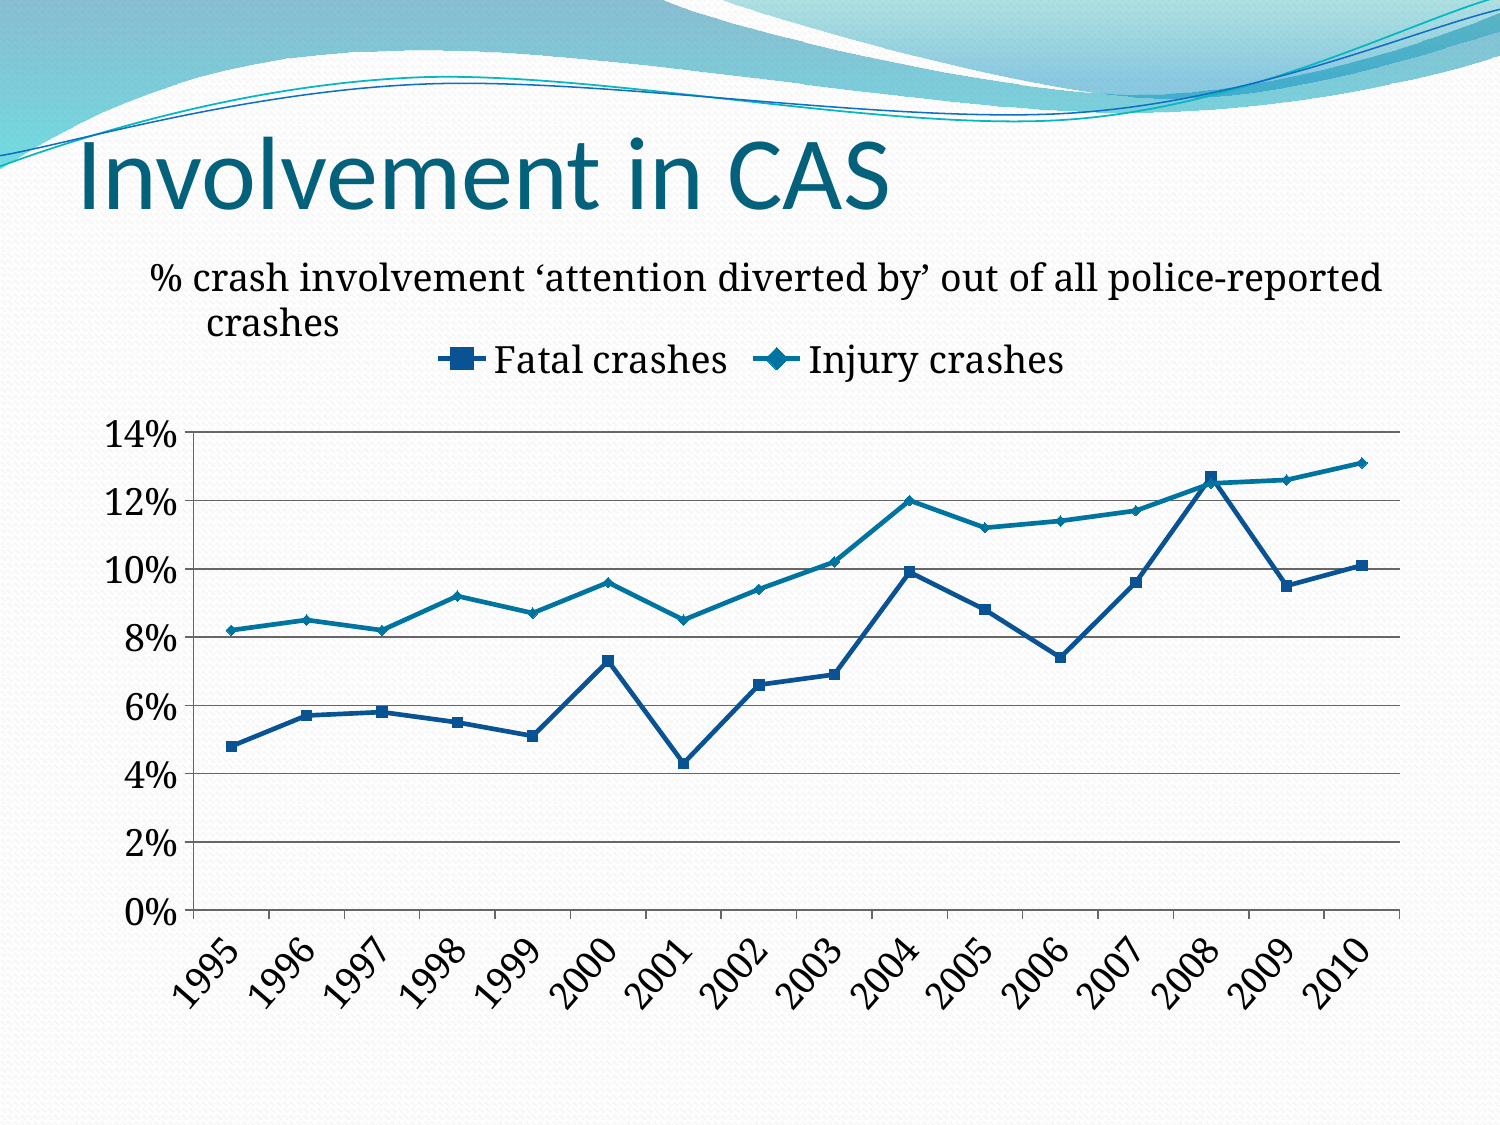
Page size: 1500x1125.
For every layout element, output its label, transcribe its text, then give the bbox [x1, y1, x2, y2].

chart [76, 314, 1427, 1035]
text_box % crash involvement ‘attention diverted by’ out of all police-reported crashes [134, 246, 1423, 313]
title Involvement in CAS [76, 42, 1427, 231]
